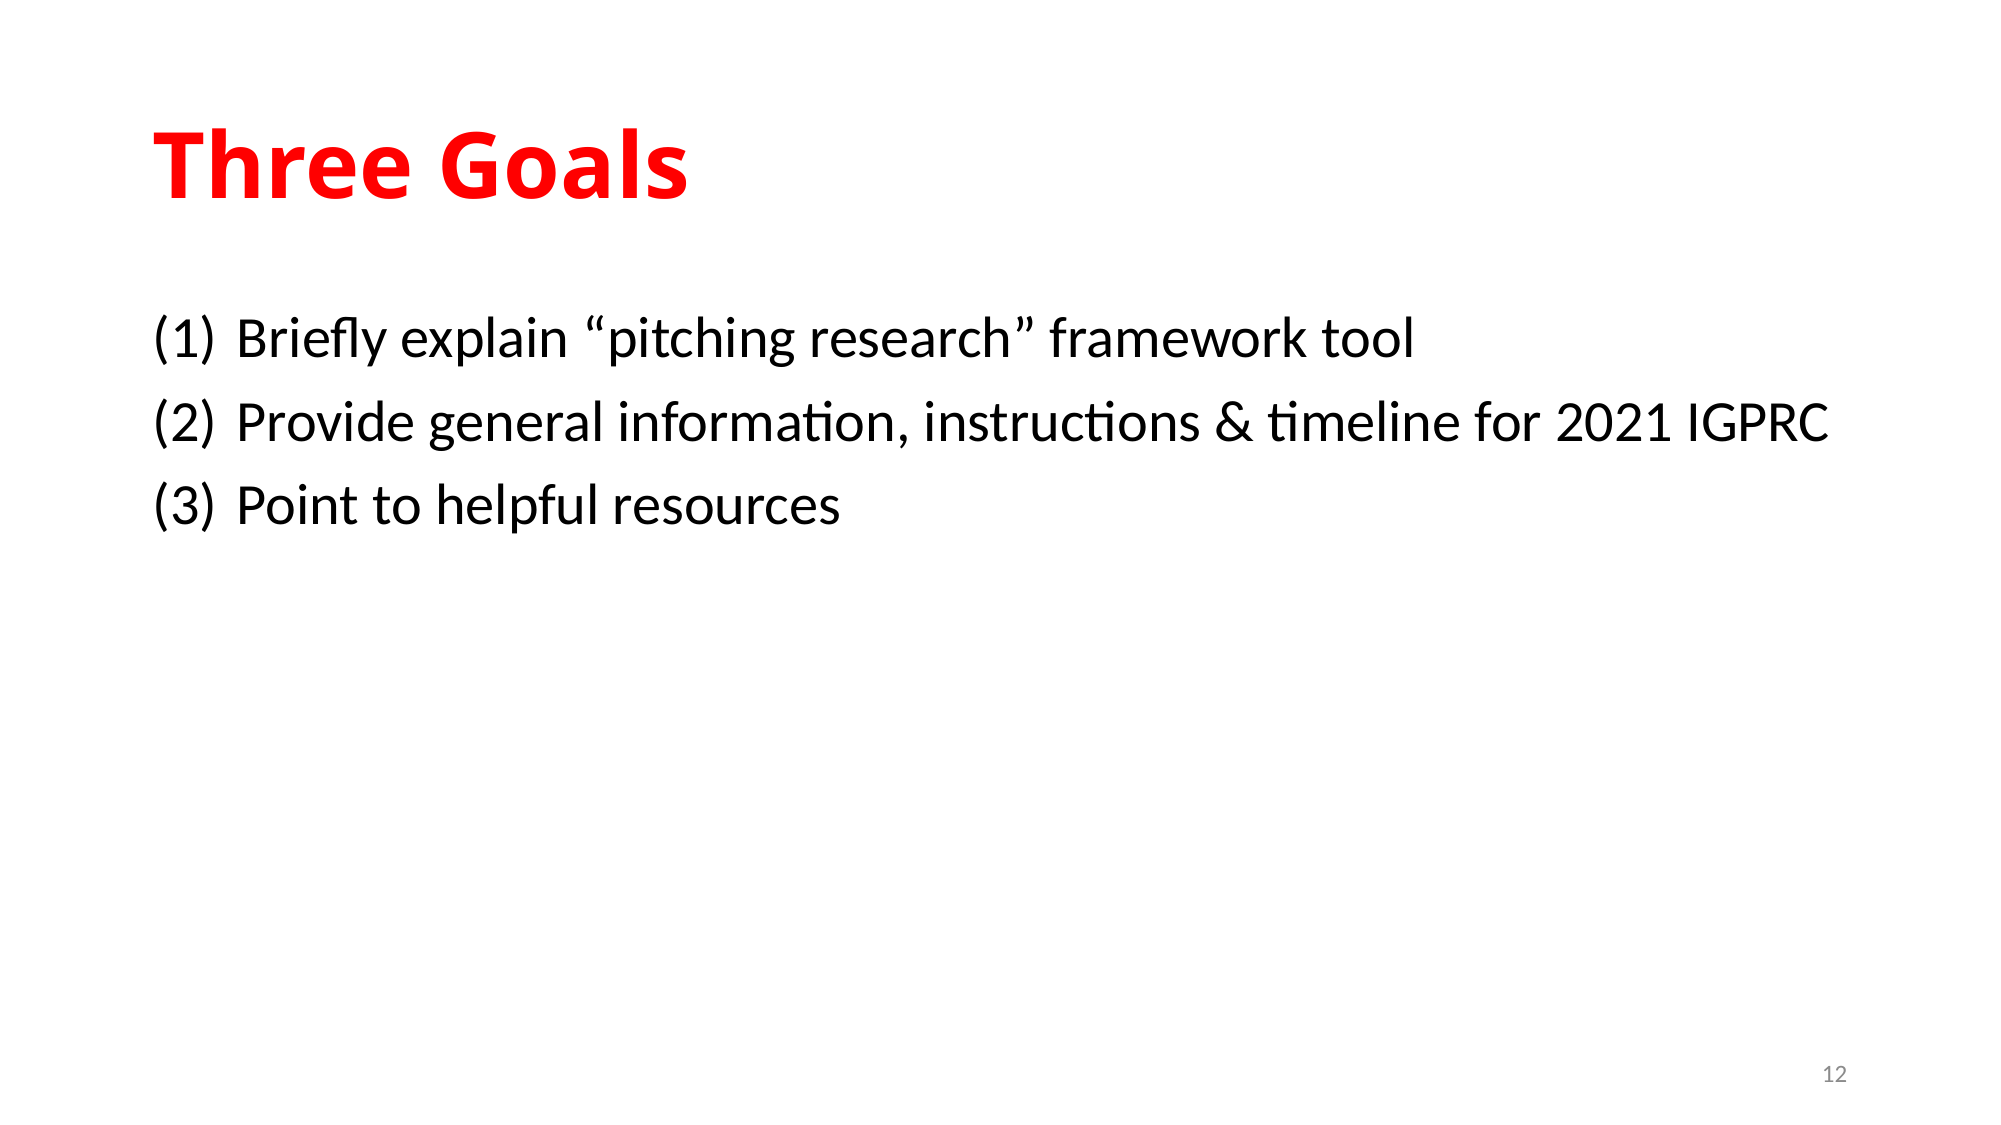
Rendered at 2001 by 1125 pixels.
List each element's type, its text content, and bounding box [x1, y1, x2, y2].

slide_number 12 [1412, 1042, 1863, 1103]
title Three Goals [137, 59, 1863, 278]
list Briefly explain “pitching research” framework tool Provide general information, instructions & timeline for 2021 IGPRC Point to helpful resources [137, 299, 1863, 1014]
